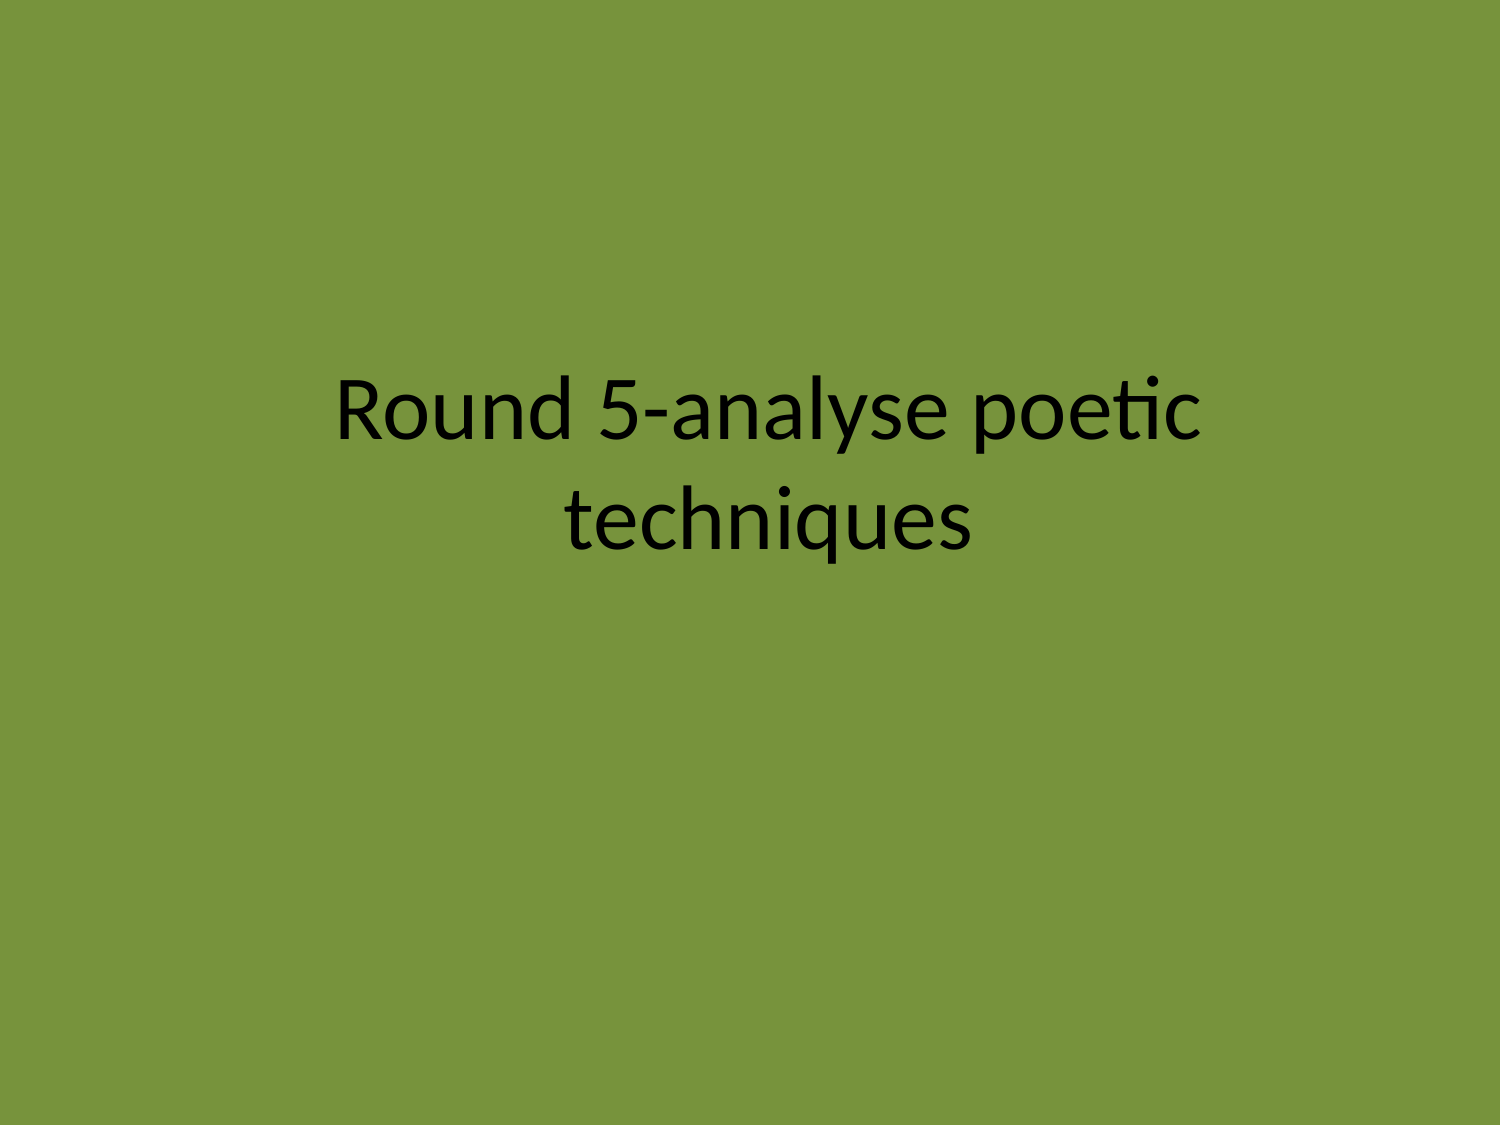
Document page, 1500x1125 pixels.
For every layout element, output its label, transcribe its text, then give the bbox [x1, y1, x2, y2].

title Round 5-analyse poetic techniques [137, 337, 1400, 579]
